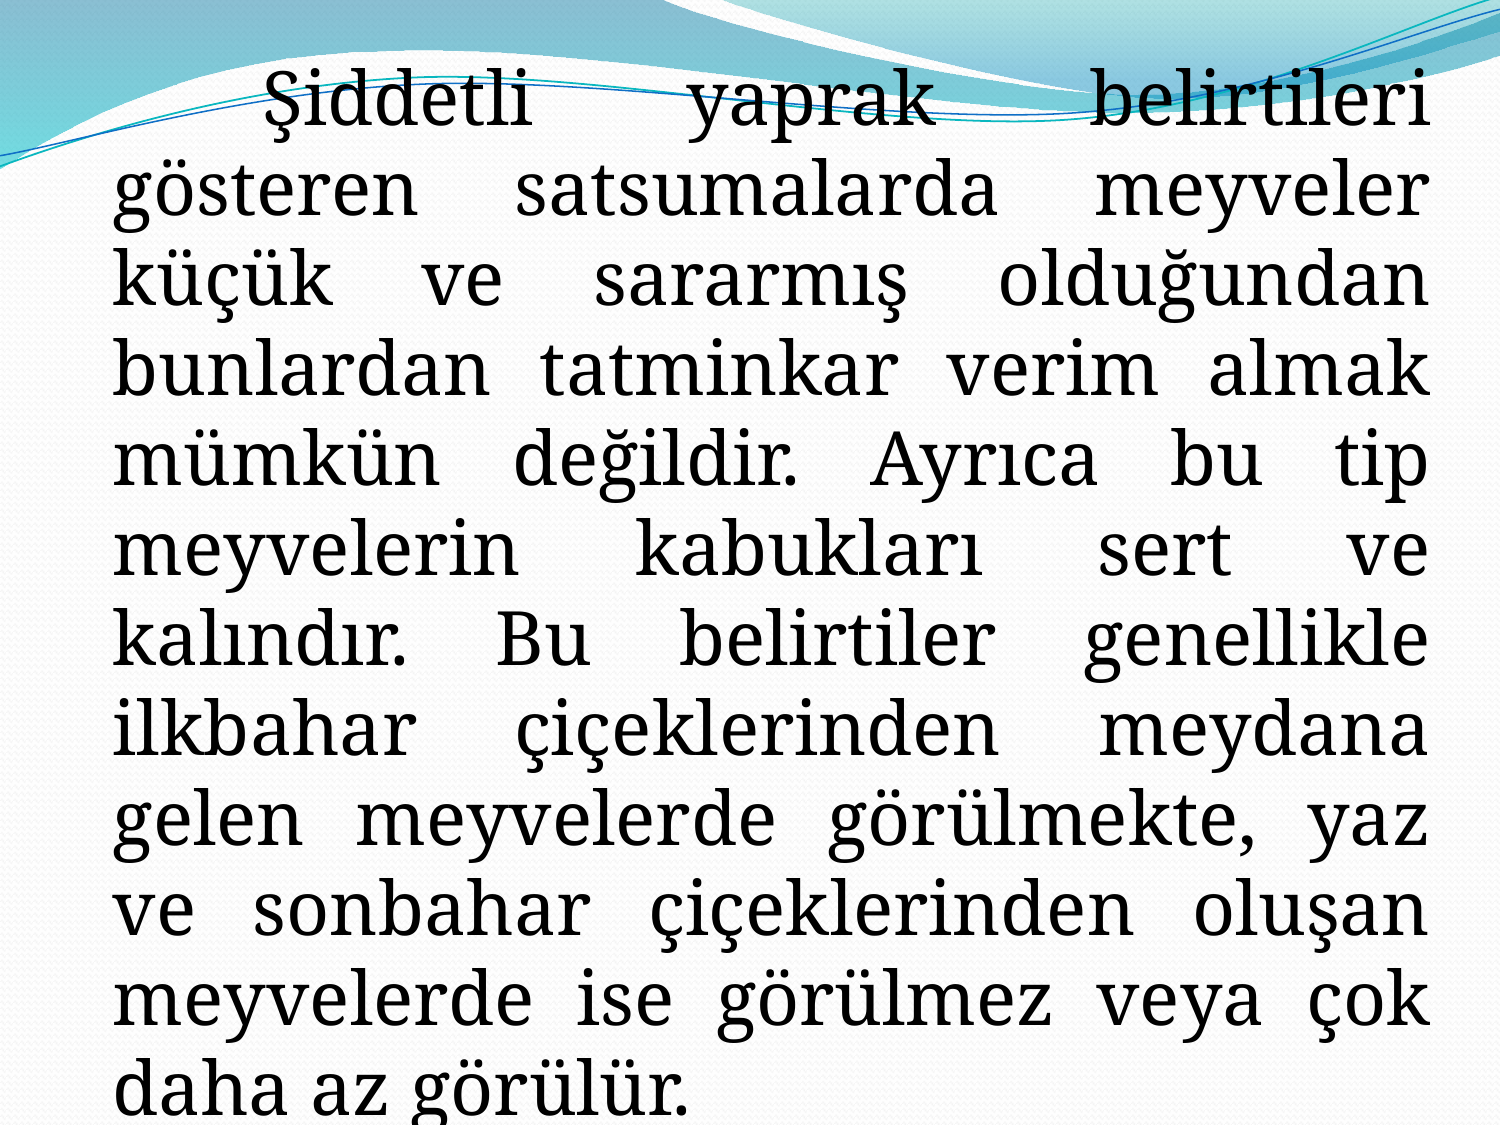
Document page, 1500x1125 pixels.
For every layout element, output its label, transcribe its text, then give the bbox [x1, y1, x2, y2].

list Şiddetli yaprak belirtileri gösteren satsumalarda meyveler küçük ve sararmış olduğundan bunlardan tatminkar verim almak mümkün değildir. Ayrıca bu tip meyvelerin kabukları sert ve kalındır. Bu belirtiler genellikle ilkbahar çiçeklerinden meydana gelen meyvelerde görülmekte, yaz ve sonbahar çiçeklerinden oluşan meyvelerde ise görülmez veya çok daha az görülür. [53, 42, 1447, 1094]
